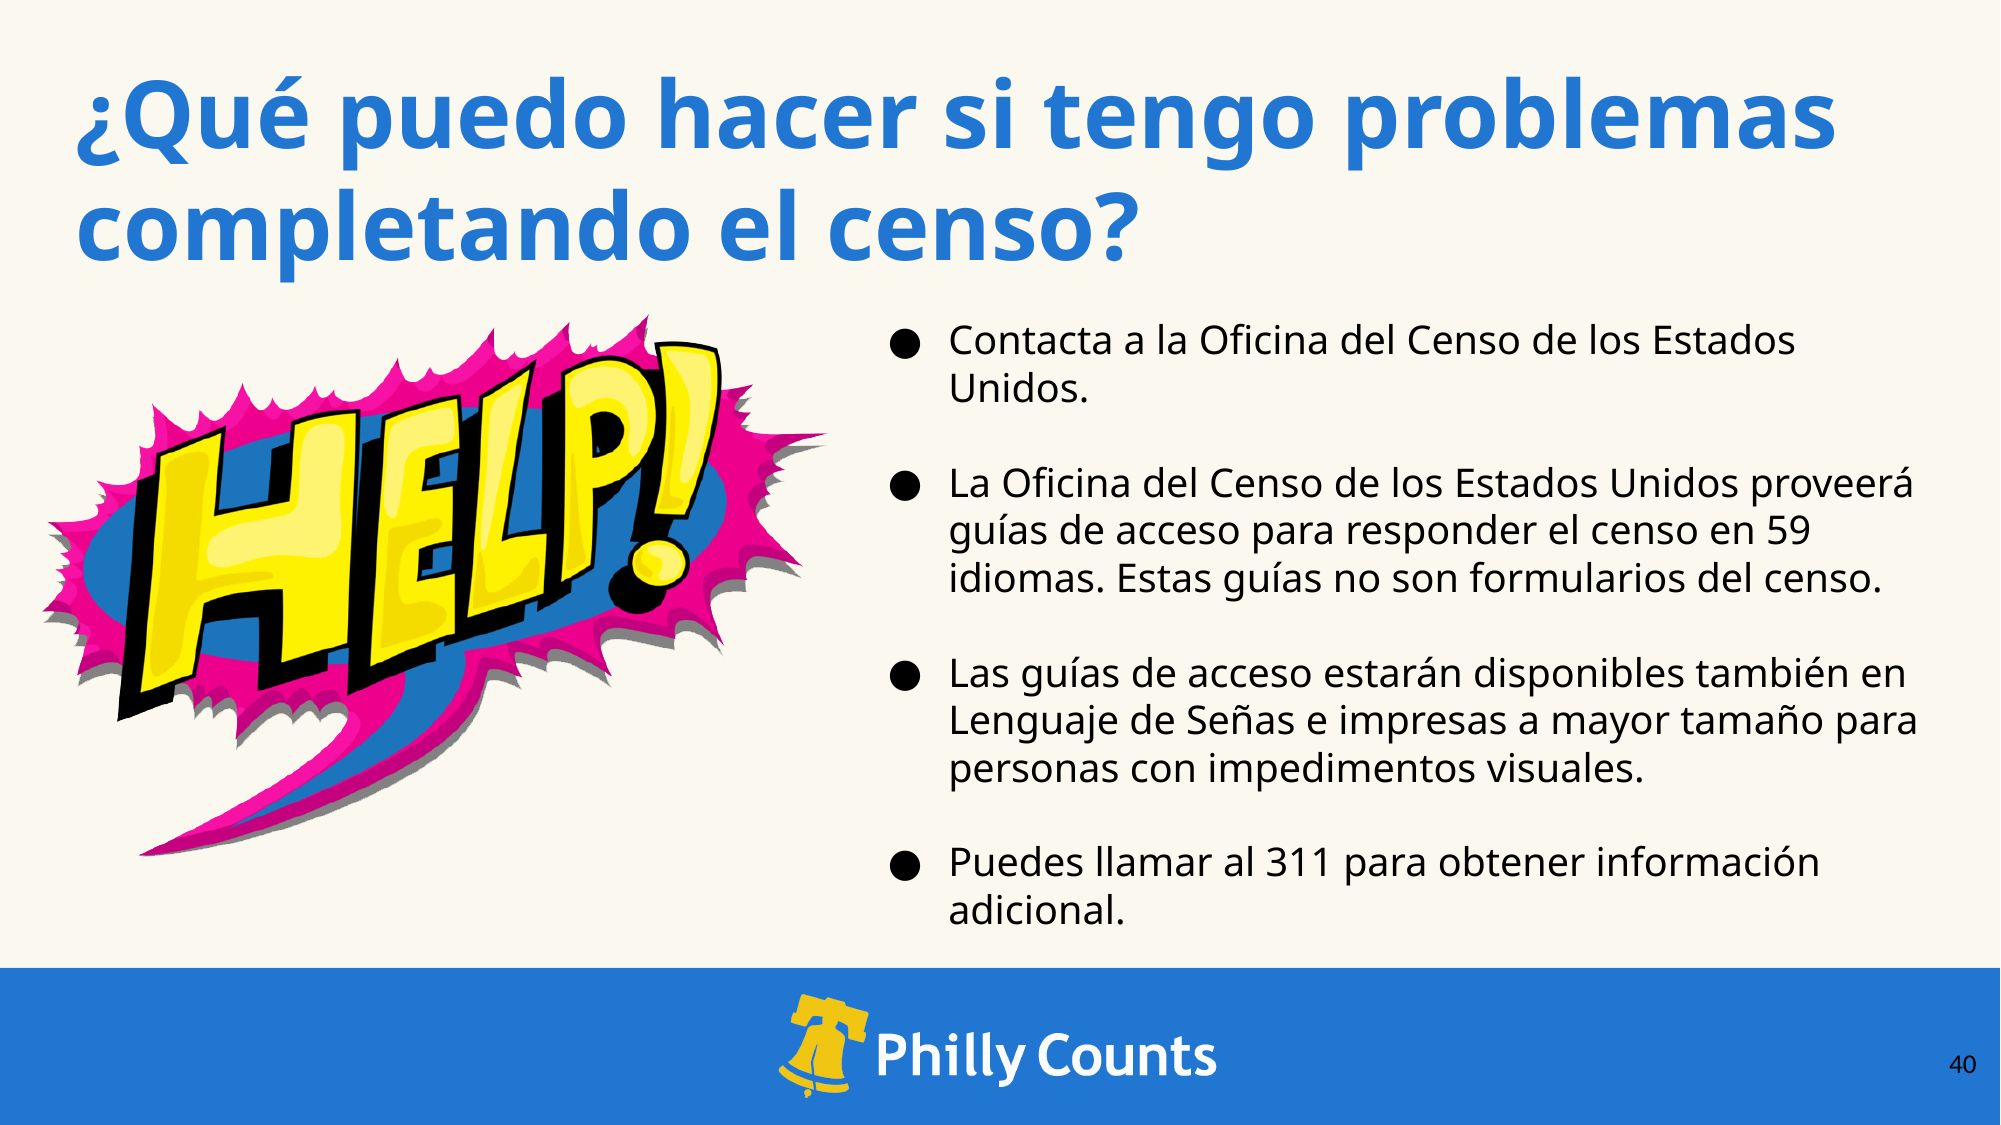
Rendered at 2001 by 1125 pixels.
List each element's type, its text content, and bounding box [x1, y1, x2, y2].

text_box ¿Qué puedo hacer si tengo problemas completando el censo? [60, 46, 1940, 287]
slide_number ‹#› [1871, 1038, 1992, 1125]
text_box Contacta a la Oficina del Censo de los Estados Unidos. La Oficina del Censo de los Estados Unidos proveerá guías de acceso para responder el censo en 59 idiomas. Estas guías no son formularios del censo. Las guías de acceso estarán disponibles también en Lenguaje de Señas e impresas a mayor tamaño para personas con impedimentos visuales. Puedes llamar al 311 para obtener información adicional. [858, 307, 1958, 988]
picture [776, 994, 1224, 1098]
picture [41, 313, 829, 873]
